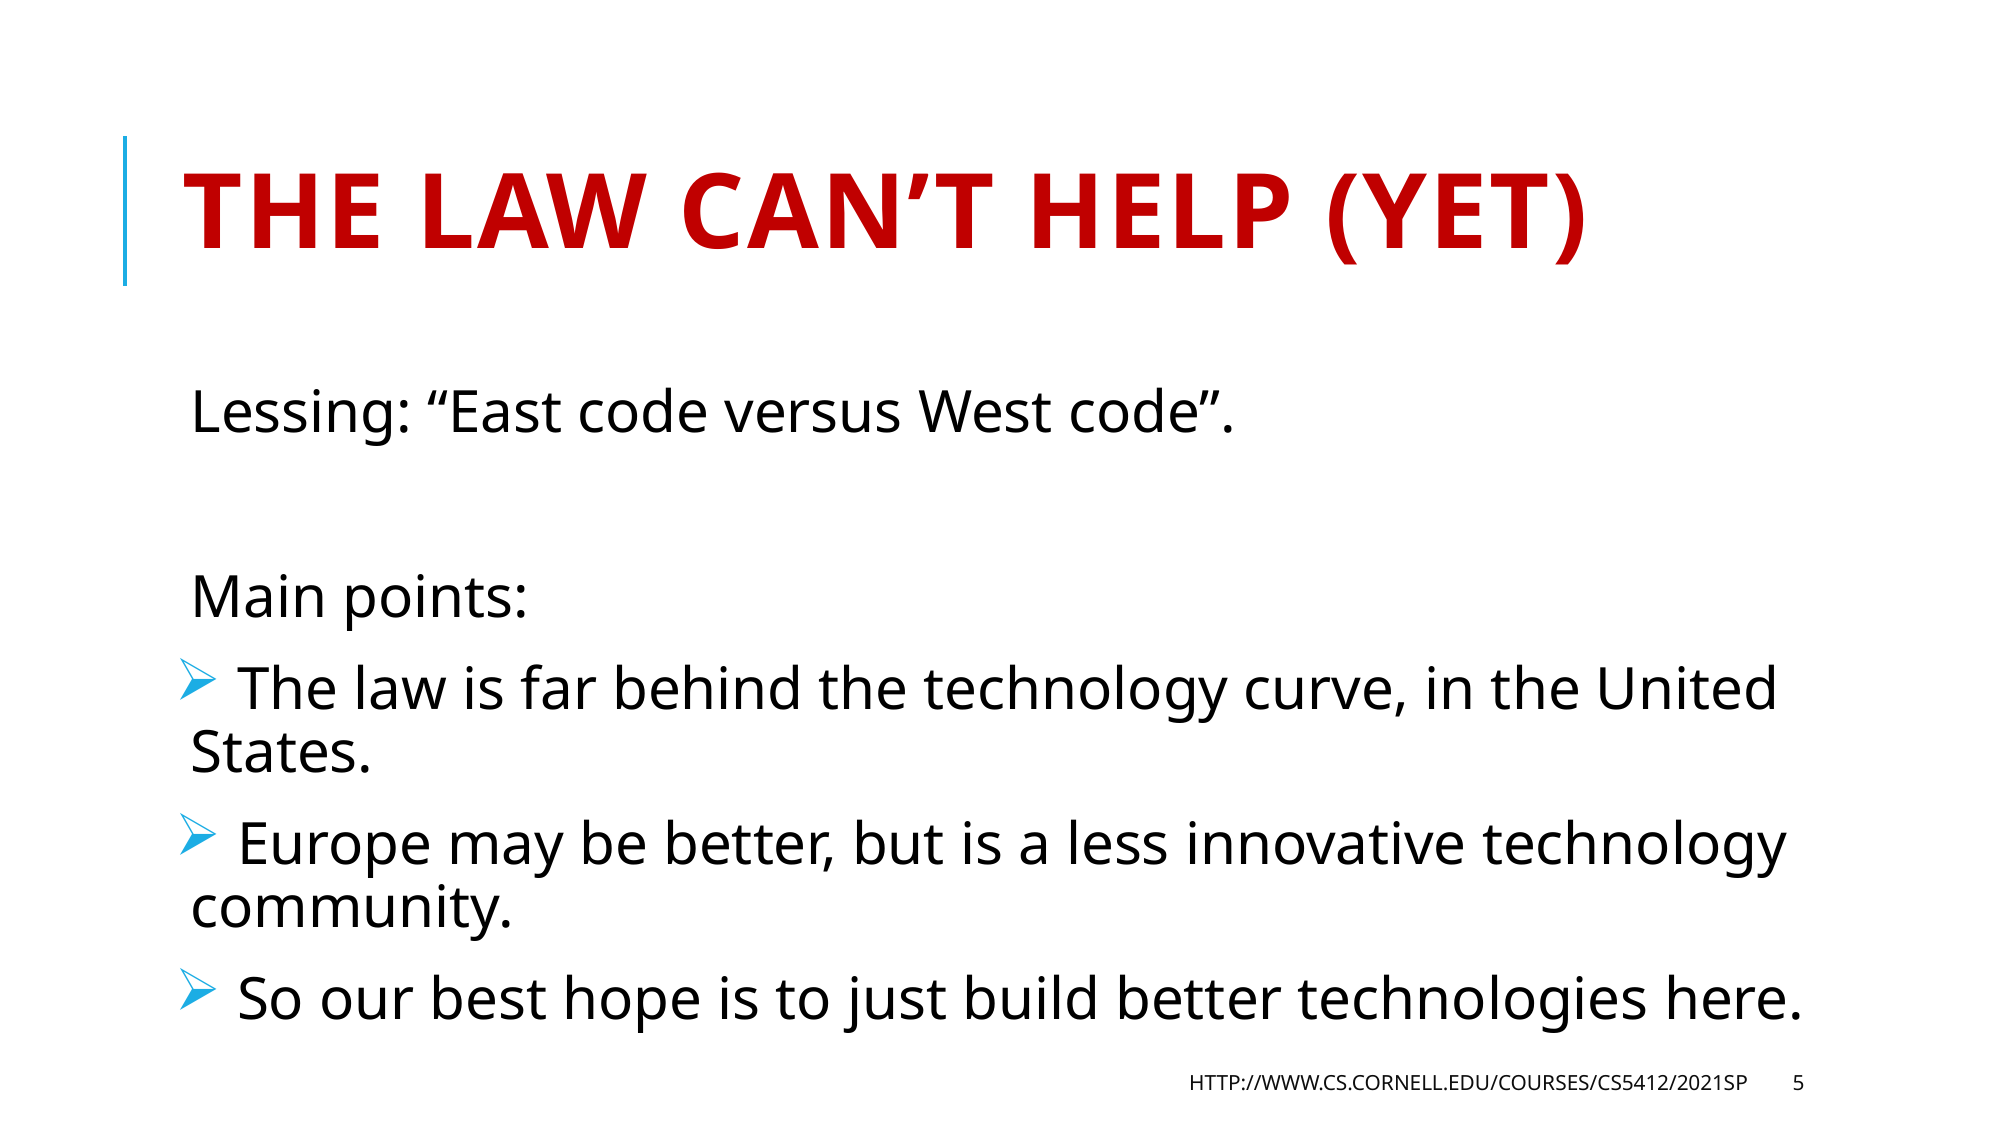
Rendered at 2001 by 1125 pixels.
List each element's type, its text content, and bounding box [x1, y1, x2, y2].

title The law can’t help (yet) [168, 96, 1938, 342]
list Lessing: “East code versus West code”. Main points: The law is far behind the technology curve, in the United States. Europe may be better, but is a less innovative technology community. So our best hope is to just build better technologies here. [168, 375, 1938, 1035]
footer http://www.cs.cornell.edu/courses/cs5412/2021sp [794, 1061, 1763, 1107]
slide_number 5 [1777, 1061, 1938, 1107]
